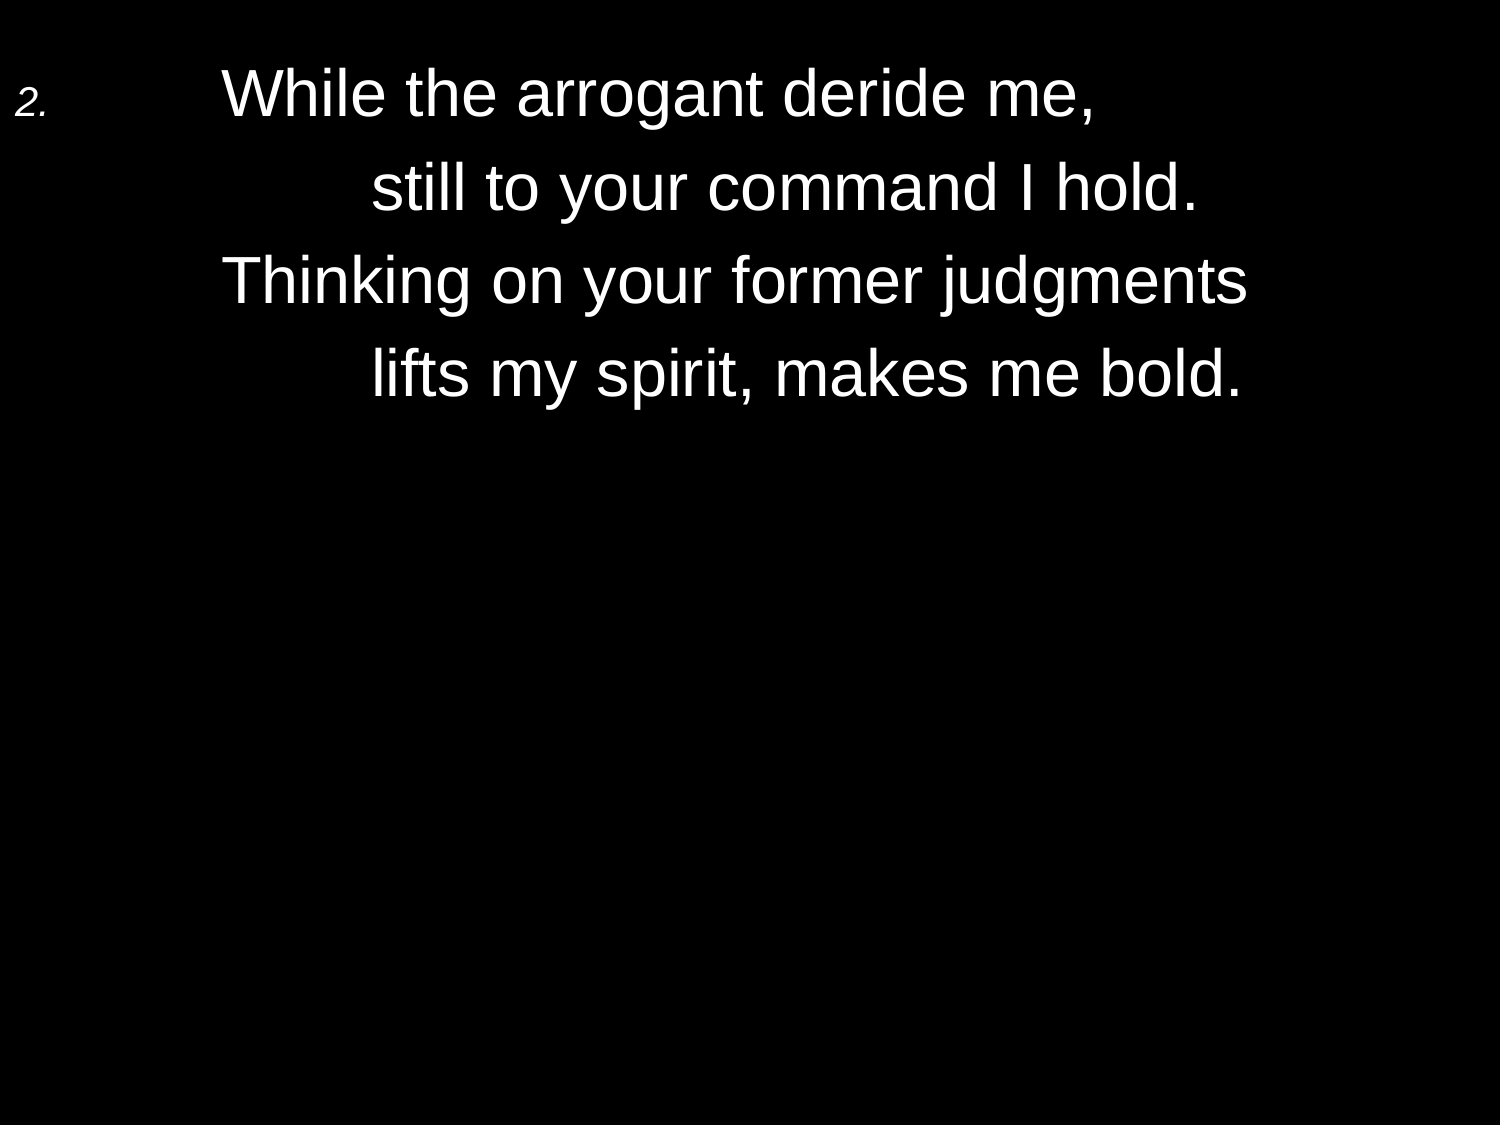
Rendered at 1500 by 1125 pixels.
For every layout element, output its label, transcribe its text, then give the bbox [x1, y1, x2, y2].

list 2. While the arrogant deride me, still to your command I hold. Thinking on your former judgments lifts my spirit, makes me bold. [0, 42, 1500, 1047]
